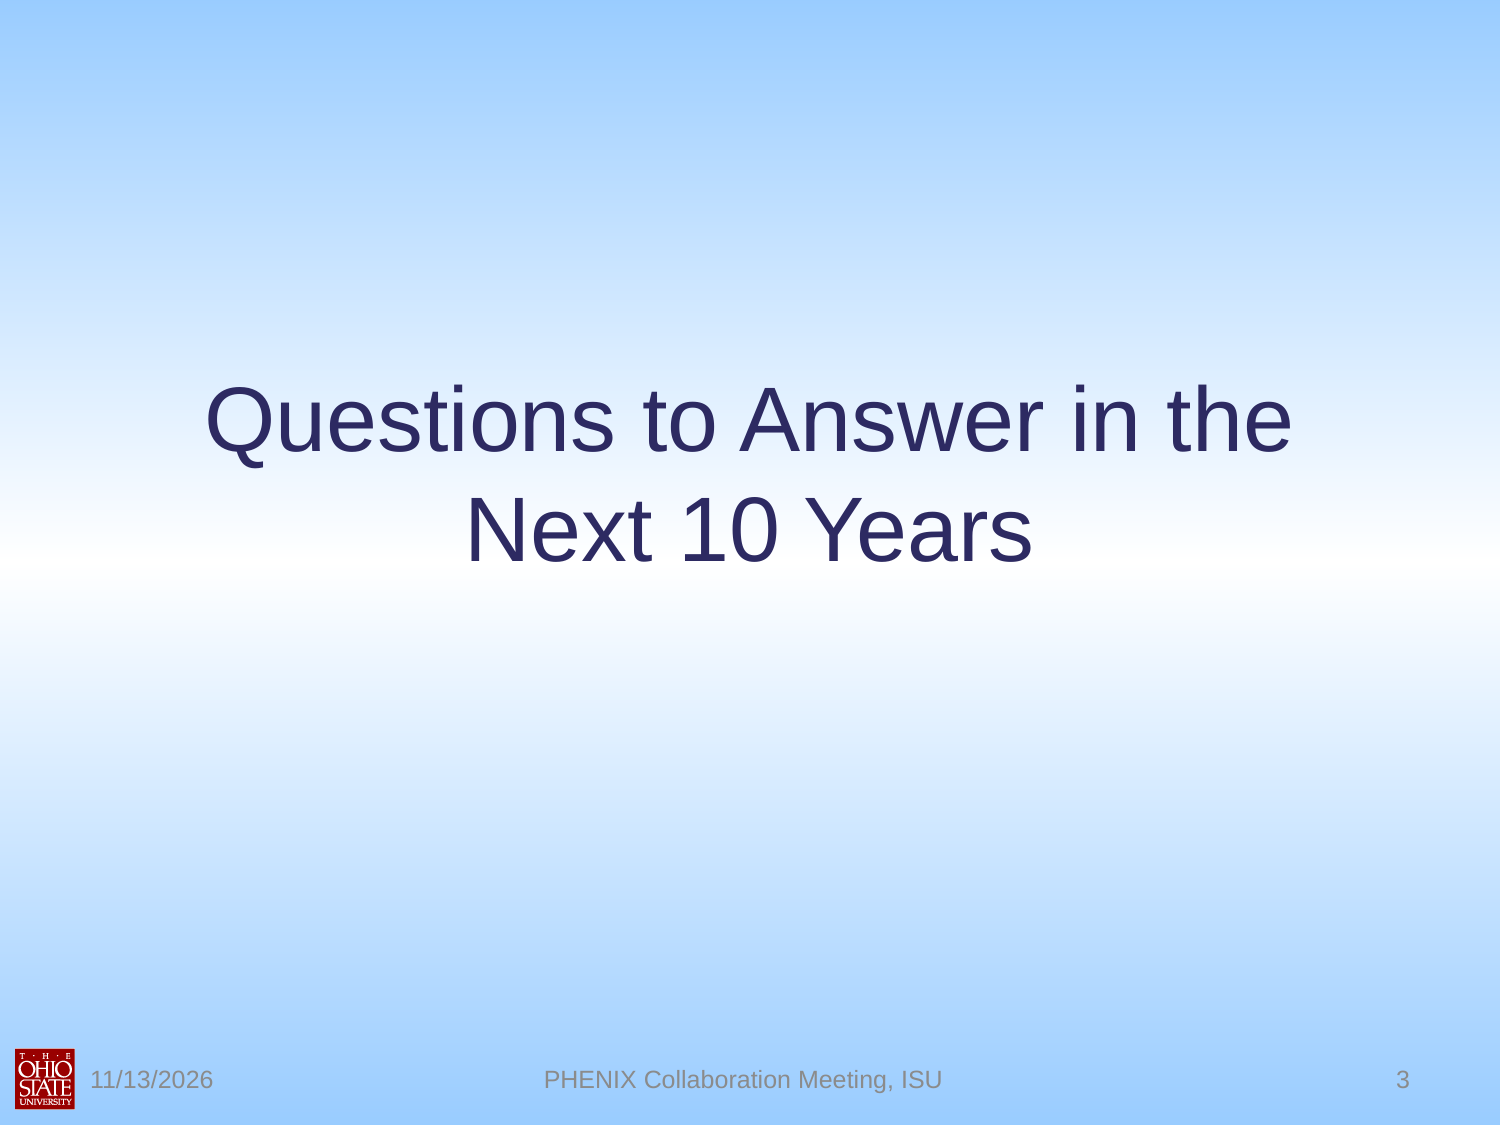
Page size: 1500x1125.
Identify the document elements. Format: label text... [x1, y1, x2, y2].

footer PHENIX Collaboration Meeting, ISU [487, 1048, 1000, 1109]
slide_number 3 [1074, 1048, 1425, 1109]
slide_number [75, 1048, 425, 1109]
title Questions to Answer in the Next 10 Years [112, 349, 1388, 591]
picture [15, 1048, 75, 1110]
